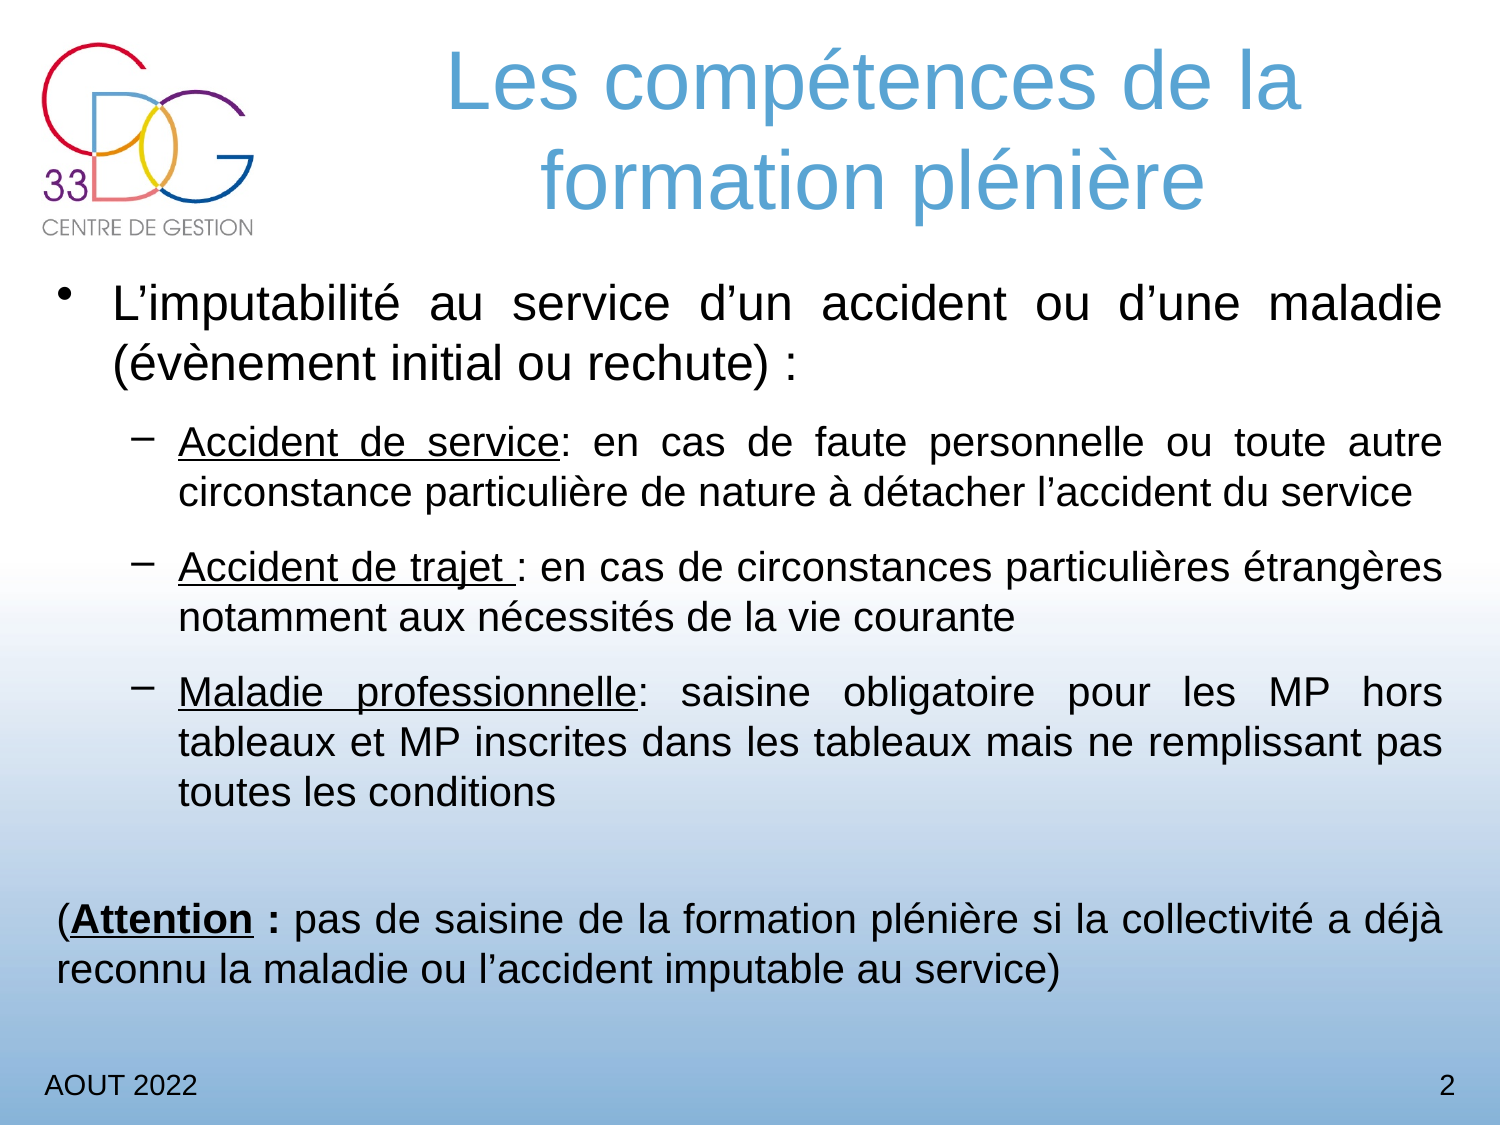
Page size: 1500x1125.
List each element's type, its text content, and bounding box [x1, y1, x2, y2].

picture [0, 0, 1500, 1125]
title Les compétences de la formation plénière [324, 32, 1424, 220]
list L’imputabilité au service d’un accident ou d’une maladie (évènement initial ou rechute) : Accident de service: en cas de faute personnelle ou toute autre circonstance particulière de nature à détacher l’accident du service Accident de trajet : en cas de circonstances particulières étrangères notamment aux nécessités de la vie courante Maladie professionnelle: saisine obligatoire pour les MP hors tableaux et MP inscrites dans les tableaux mais ne remplissant pas toutes les conditions (Attention : pas de saisine de la formation plénière si la collectivité a déjà reconnu la maladie ou l’accident imputable au service) [41, 262, 1459, 1005]
slide_number 2 [1120, 1058, 1471, 1106]
slide_number AOUT 2022 [29, 1058, 380, 1106]
